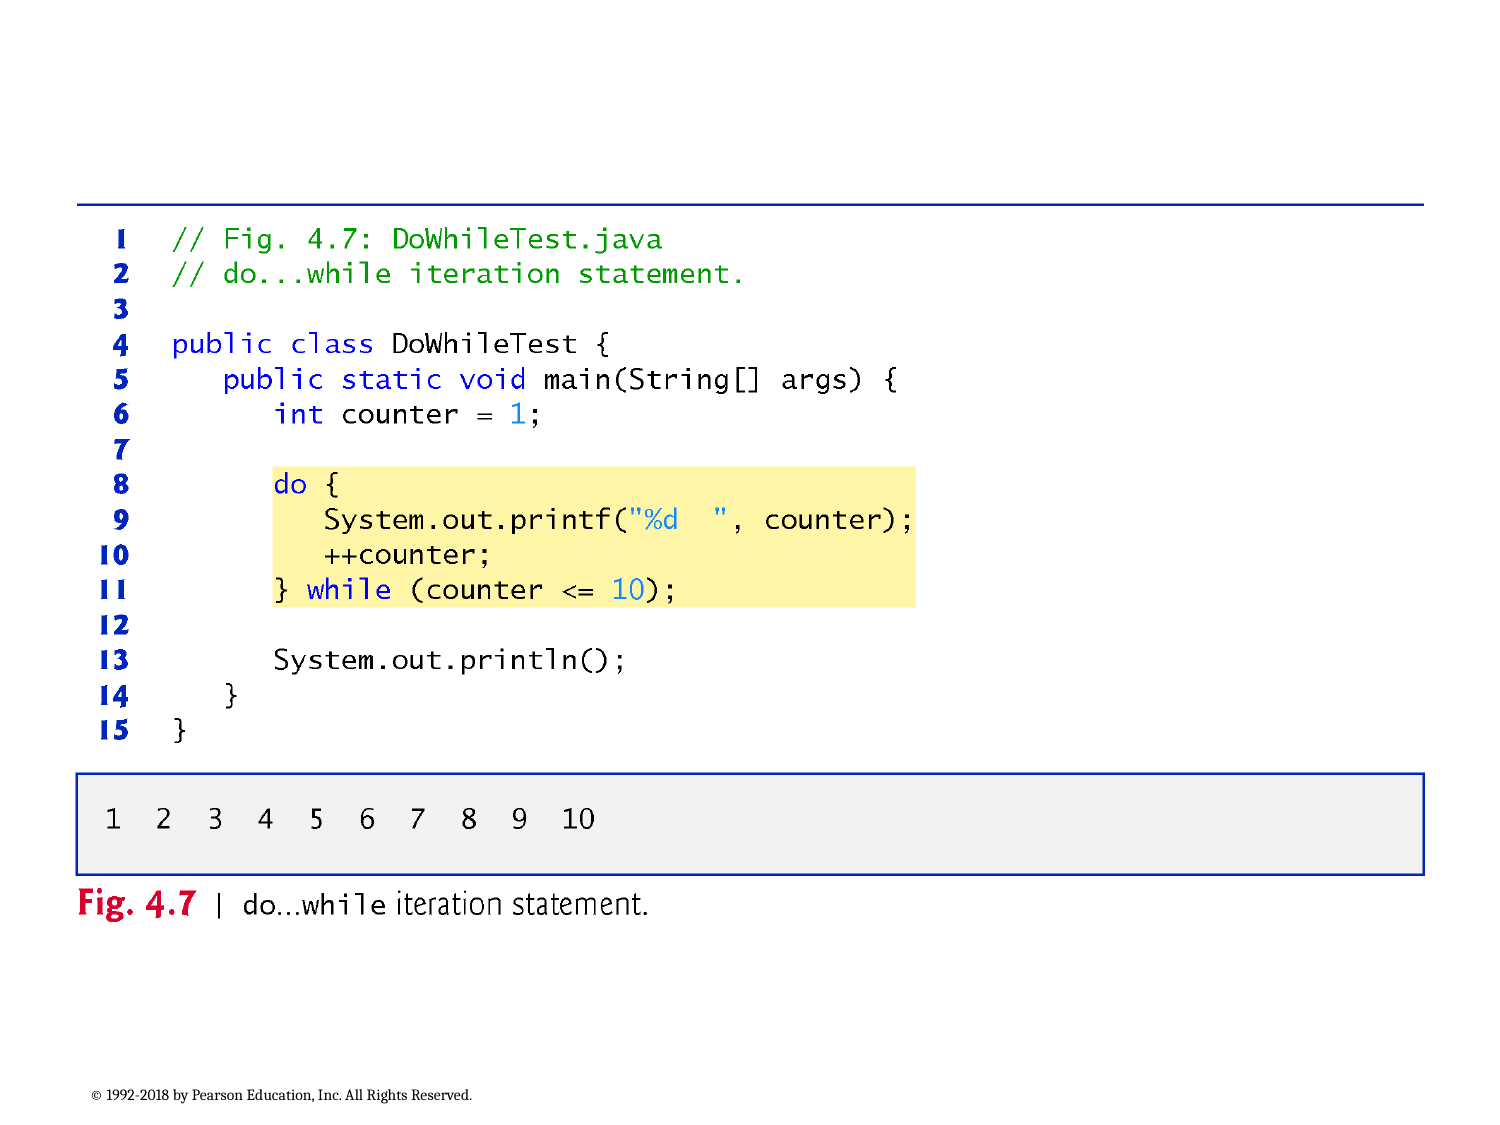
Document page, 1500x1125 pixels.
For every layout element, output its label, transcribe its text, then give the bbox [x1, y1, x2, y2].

footer © 1992-2018 by Pearson Education, Inc. All Rights Reserved. [75, 1051, 1105, 1112]
picture [12, 140, 1488, 985]
